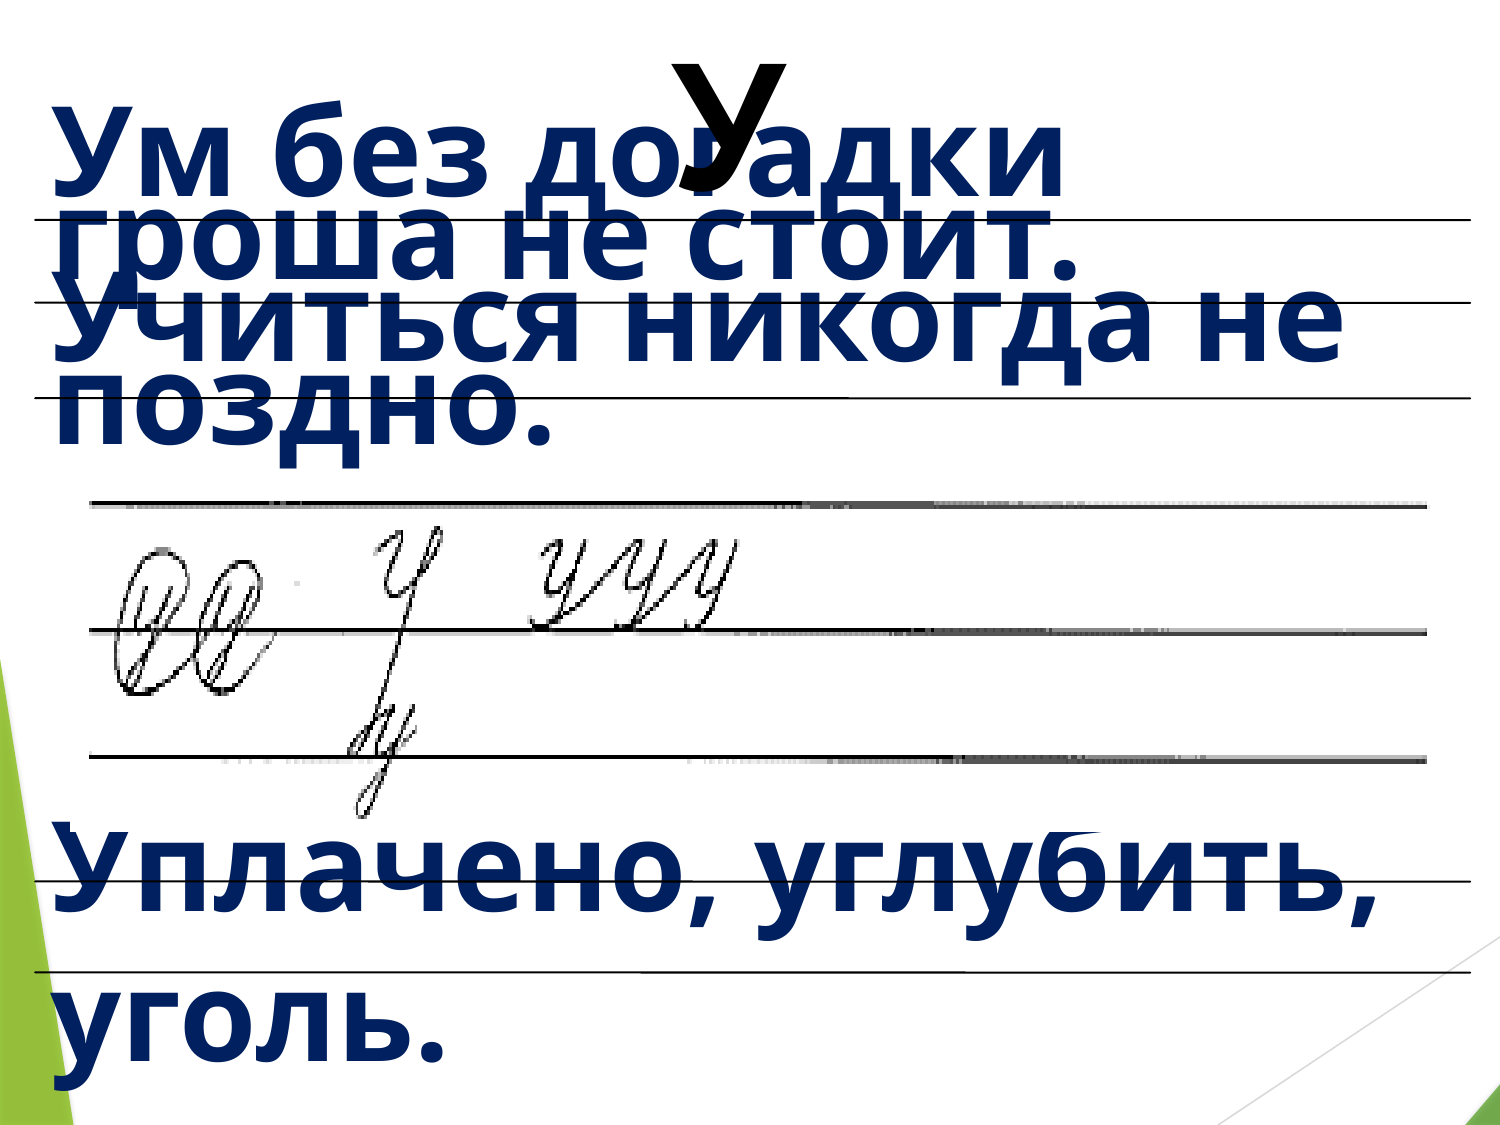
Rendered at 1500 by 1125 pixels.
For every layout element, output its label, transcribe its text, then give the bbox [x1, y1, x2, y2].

text_box Уплачено, углубить, уголь. [35, 778, 1418, 880]
text_box Ум без догадки гроша не стоит. Учиться никогда не поздно. [35, 123, 1489, 619]
text_box У [597, 0, 860, 218]
picture [69, 479, 1442, 833]
text_box Уплачено, углубить, уголь. [35, 981, 1418, 1094]
text_box Уплачено, углубить, уголь. [35, 890, 1418, 971]
text_box У [597, 230, 860, 235]
